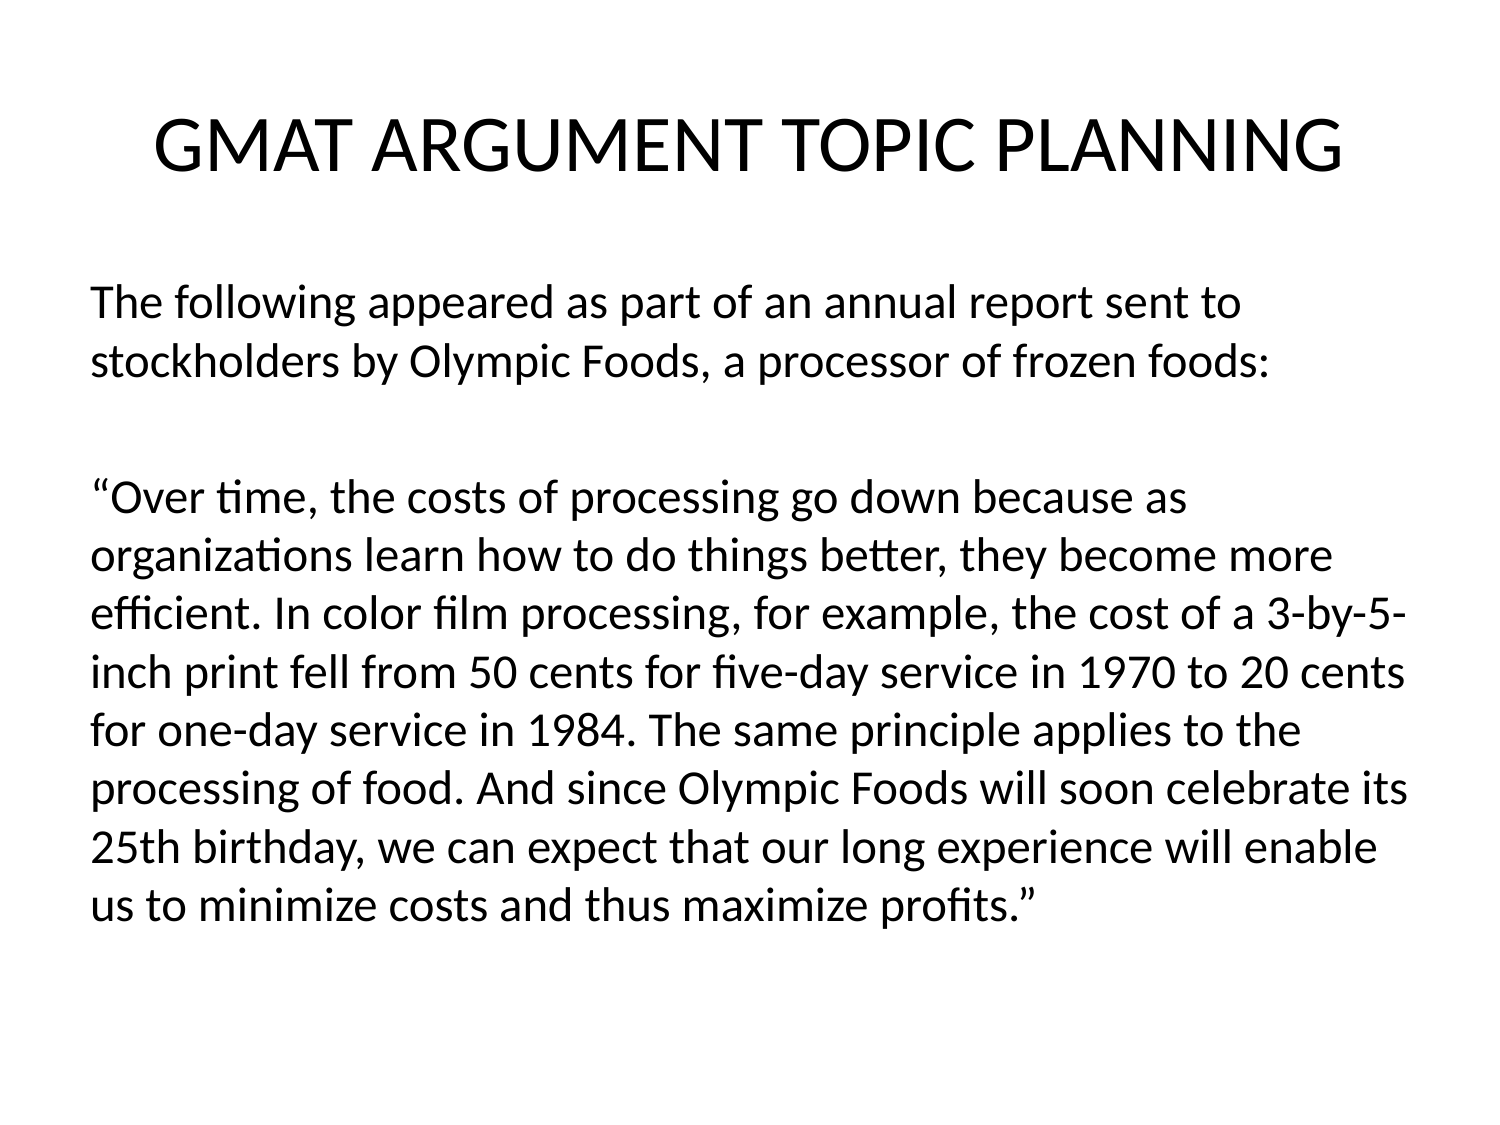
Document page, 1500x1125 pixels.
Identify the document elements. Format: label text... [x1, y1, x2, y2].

title GMAT ARGUMENT TOPIC PLANNING [75, 45, 1425, 233]
list The following appeared as part of an annual report sent to stockholders by Olympic Foods, a processor of frozen foods: “Over time, the costs of processing go down because as organizations learn how to do things better, they become more efficient. In color film processing, for example, the cost of a 3-by-5-inch print fell from 50 cents for five-day service in 1970 to 20 cents for one-day service in 1984. The same principle applies to the processing of food. And since Olympic Foods will soon celebrate its 25th birthday, we can expect that our long experience will enable us to minimize costs and thus maximize profits.” [75, 262, 1425, 1005]
